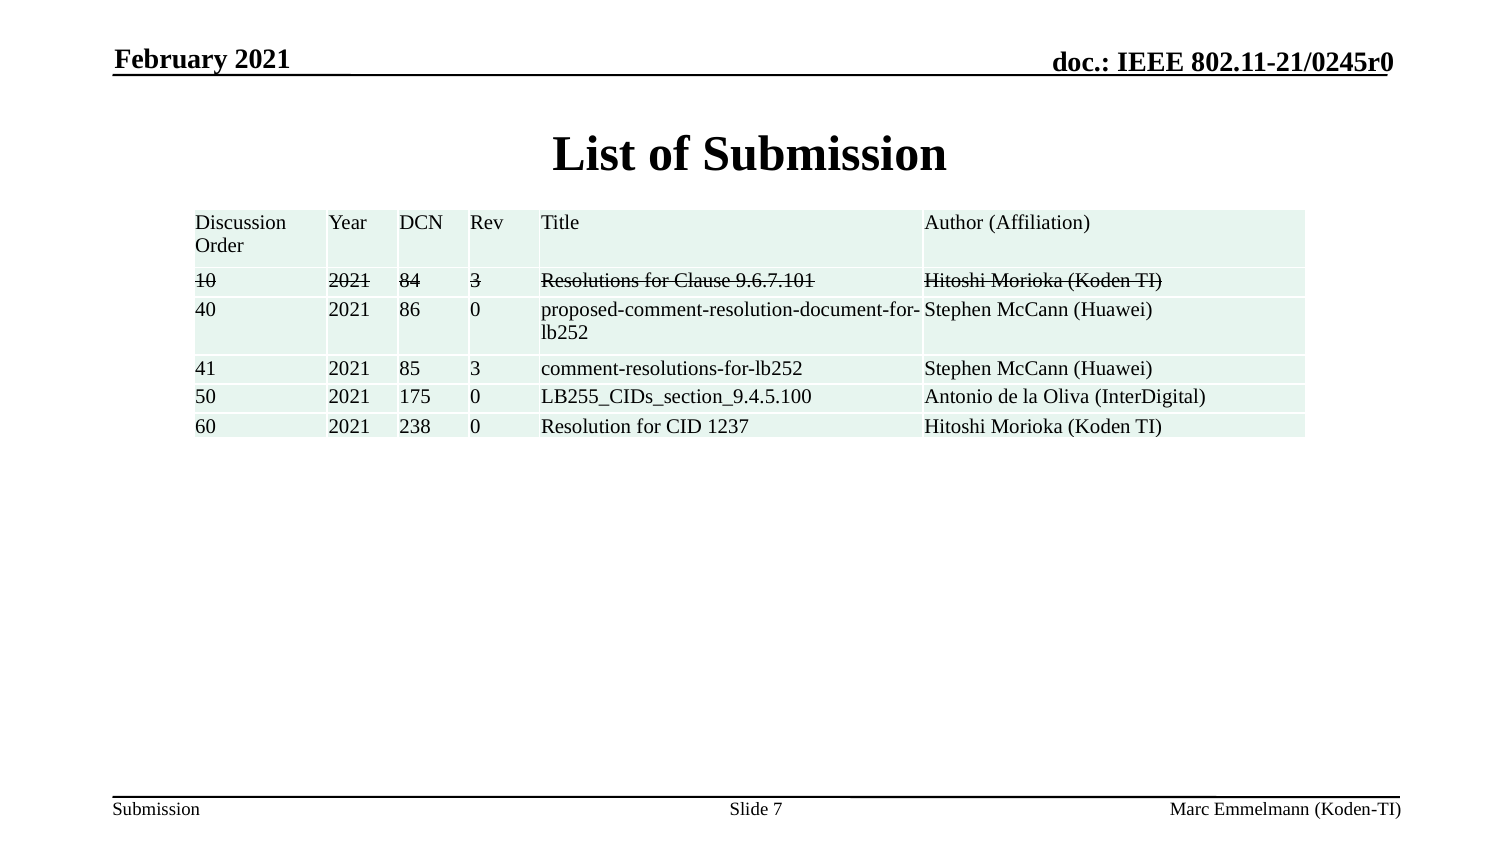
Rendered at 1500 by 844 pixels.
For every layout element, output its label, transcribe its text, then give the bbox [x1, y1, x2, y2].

table_cell 0 [470, 298, 539, 354]
title List of Submission [112, 84, 1388, 216]
table_cell Hitoshi Morioka (Koden TI) [924, 414, 1305, 437]
table_cell 50 [195, 385, 326, 412]
table_cell Hitoshi Morioka (Koden TI) [924, 268, 1305, 296]
table_cell LB255_CIDs_section_9.4.5.100 [540, 385, 922, 412]
table_cell 3 [470, 268, 539, 296]
table_cell 2021 [328, 268, 397, 296]
table_header Title [540, 210, 922, 267]
table_cell 10 [195, 268, 326, 296]
table_cell 2021 [328, 385, 397, 412]
table_header Year [328, 210, 397, 267]
table_header Author (Affiliation) [924, 210, 1305, 267]
table_cell Stephen McCann (Huawei) [924, 298, 1305, 354]
table_cell 40 [195, 298, 326, 354]
table_cell 86 [399, 298, 468, 354]
table_cell 85 [399, 356, 468, 383]
table_cell 41 [195, 356, 326, 383]
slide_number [114, 40, 423, 75]
table_header Rev [470, 210, 539, 267]
table_cell 2021 [328, 298, 397, 354]
table_cell 84 [399, 268, 468, 296]
table_cell Resolution for CID 1237 [540, 414, 922, 437]
slide_number Slide 7 [712, 796, 800, 842]
table_cell 238 [399, 414, 468, 437]
table_cell 175 [399, 385, 468, 412]
table_cell 2021 [328, 414, 397, 437]
table_cell 2021 [328, 356, 397, 383]
table_cell 3 [470, 356, 539, 383]
footer Marc Emmelmann (Koden-TI) [878, 796, 1402, 820]
table_cell comment-resolutions-for-lb252 [540, 356, 922, 383]
table_header Discussion Order [195, 210, 326, 267]
table_cell 60 [195, 414, 326, 437]
table_cell Resolutions for Clause 9.6.7.101 [540, 268, 922, 296]
table_cell 0 [470, 385, 539, 412]
table_cell 0 [470, 414, 539, 437]
table_header DCN [399, 210, 468, 267]
table_cell Stephen McCann (Huawei) [924, 356, 1305, 383]
table_cell proposed-comment-resolution-document-for-lb252 [540, 298, 922, 354]
table_cell Antonio de la Oliva (InterDigital) [924, 385, 1305, 412]
